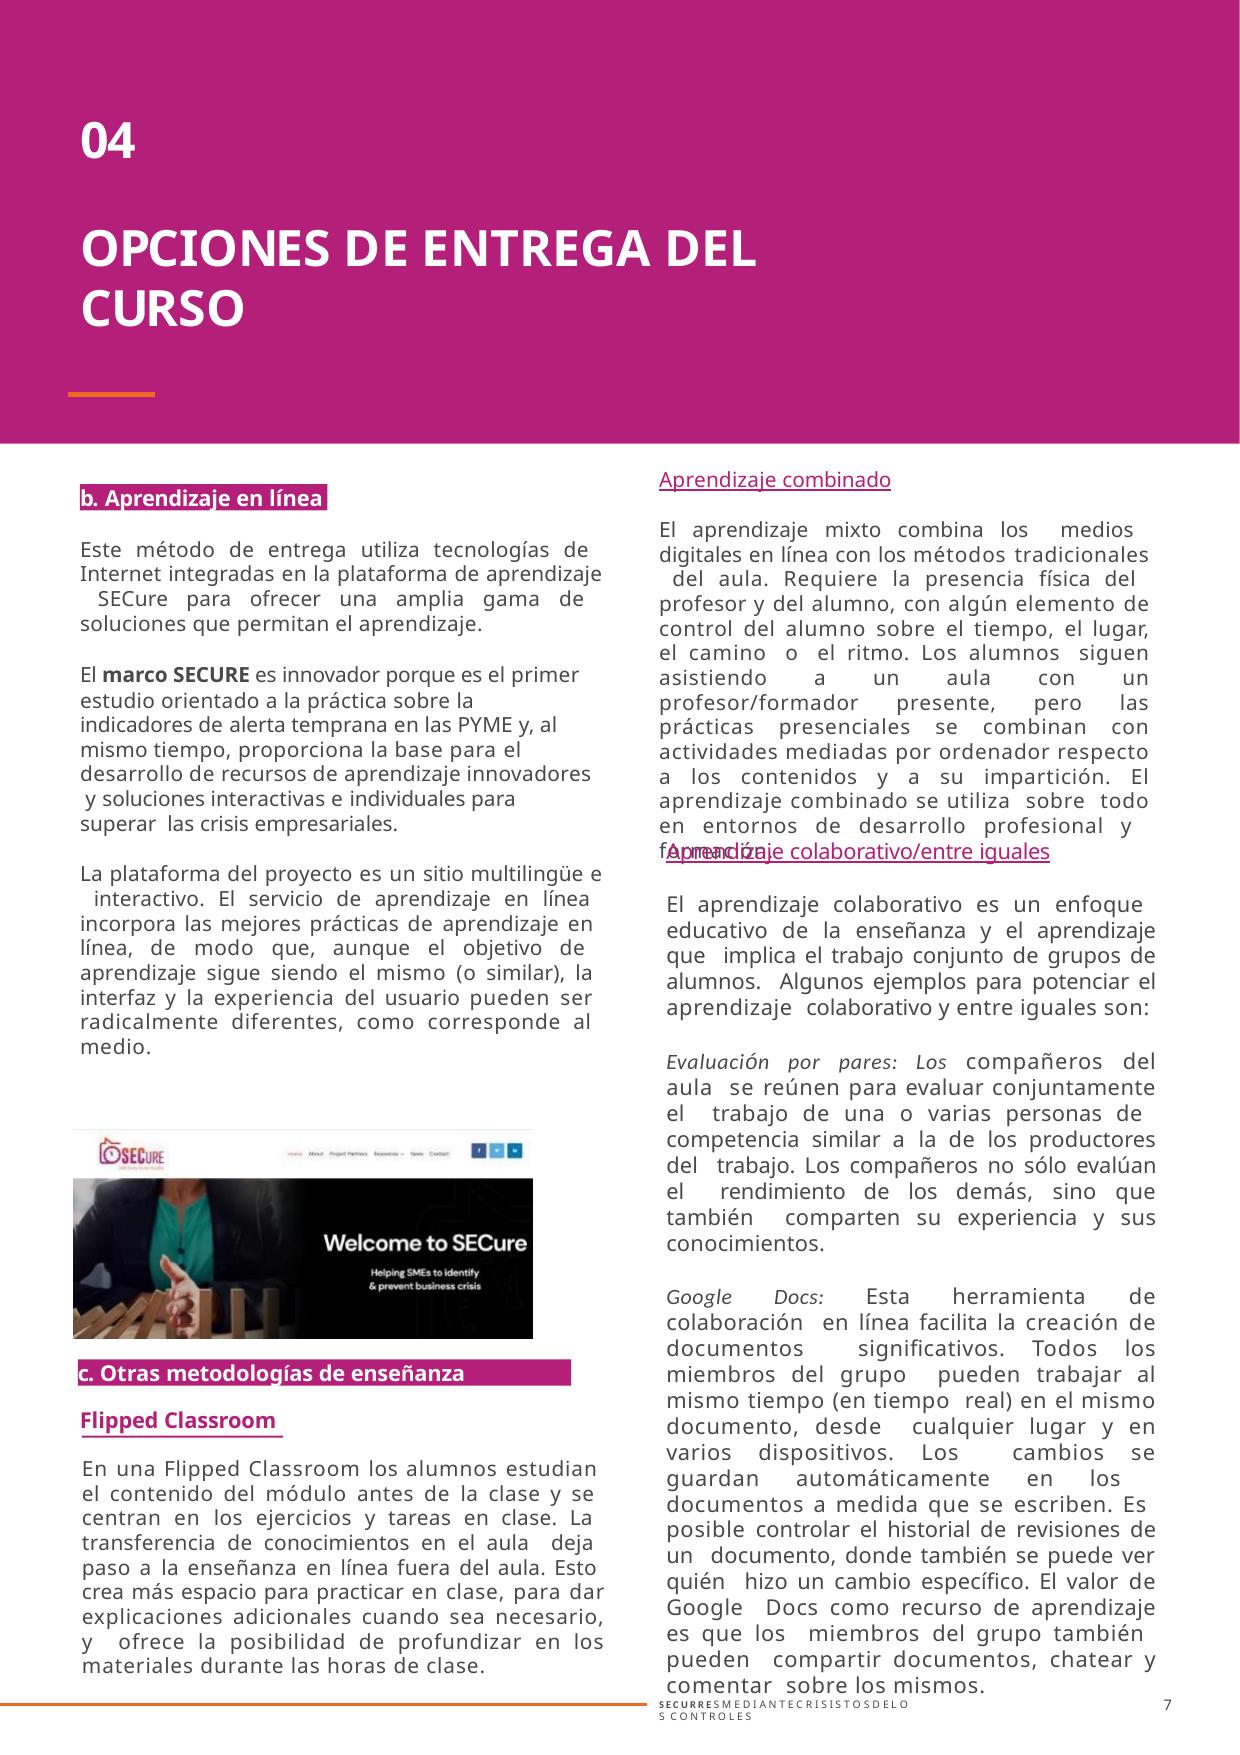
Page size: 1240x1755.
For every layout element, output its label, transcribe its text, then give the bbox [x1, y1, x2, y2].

text_box En una Flipped Classroom los alumnos estudian el contenido del módulo antes de la clase y se centran en los ejercicios y tareas en clase. La transferencia de conocimientos en el aula deja paso a la enseñanza en línea fuera del aula. Esto crea más espacio para practicar en clase, para dar explicaciones adicionales cuando sea necesario, y ofrece la posibilidad de profundizar en los materiales durante las horas de clase. [79, 1454, 606, 1706]
text_box Aprendizaje colaborativo/entre iguales El aprendizaje colaborativo es un enfoque educativo de la enseñanza y el aprendizaje que implica el trabajo conjunto de grupos de alumnos. Algunos ejemplos para potenciar el aprendizaje colaborativo y entre iguales son: Evaluación por pares: Los compañeros del aula se reúnen para evaluar conjuntamente el trabajo de una o varias personas de competencia similar a la de los productores del trabajo. Los compañeros no sólo evalúan el rendimiento de los demás, sino que también comparten su experiencia y sus conocimientos. Google Docs: Esta herramienta de colaboración en línea facilita la creación de documentos significativos. Todos los miembros del grupo pueden trabajar al mismo tiempo (en tiempo real) en el mismo documento, desde cualquier lugar y en varios dispositivos. Los cambios se guardan automáticamente en los documentos a medida que se escriben. Es posible controlar el historial de revisiones de un documento, donde también se puede ver quién hizo un cambio específico. El valor de Google Docs como recurso de aprendizaje es que los miembros del grupo también pueden compartir documentos, chatear y comentar sobre los mismos. [664, 807, 1158, 1699]
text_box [0, 0, 1240, 445]
text_box c. Otras metodologías de enseñanza [77, 1359, 572, 1386]
text_box b. Aprendizaje en línea [79, 484, 328, 511]
picture [73, 1129, 533, 1339]
text_box S E C U R R E S M E D I A N T E C R I S I S T O S D E L O S C O N T R O L E S [657, 1696, 914, 1723]
text_box Flipped Classroom [77, 1405, 283, 1434]
text_box Aprendizaje combinado El aprendizaje mixto combina los medios digitales en línea con los métodos tradicionales del aula. Requiere la presencia física del profesor y del alumno, con algún elemento de control del alumno sobre el tiempo, el lugar, el camino o el ritmo. Los alumnos siguen asistiendo a un aula con un profesor/formador presente, pero las prácticas presenciales se combinan con actividades mediadas por ordenador respecto a los contenidos y a su impartición. El aprendizaje combinado se utiliza sobre todo en entornos de desarrollo profesional y formación. [657, 464, 1151, 938]
text_box 7 [1157, 1695, 1187, 1714]
text_box Este método de entrega utiliza tecnologías de Internet integradas en la plataforma de aprendizaje SECure para ofrecer una amplia gama de soluciones que permitan el aprendizaje. El marco SECURE es innovador porque es el primer estudio orientado a la práctica sobre la indicadores de alerta temprana en las PYME y, al mismo tiempo, proporciona la base para el desarrollo de recursos de aprendizaje innovadores y soluciones interactivas e individuales para superar las crisis empresariales. La plataforma del proyecto es un sitio multilingüe e interactivo. El servicio de aprendizaje en línea incorpora las mejores prácticas de aprendizaje en línea, de modo que, aunque el objetivo de aprendizaje sigue siendo el mismo (o similar), la interfaz y la experiencia del usuario pueden ser radicalmente diferentes, como corresponde al medio. [77, 535, 604, 1111]
title OPCIONES DE ENTREGA DEL CURSO [77, 453, 896, 510]
